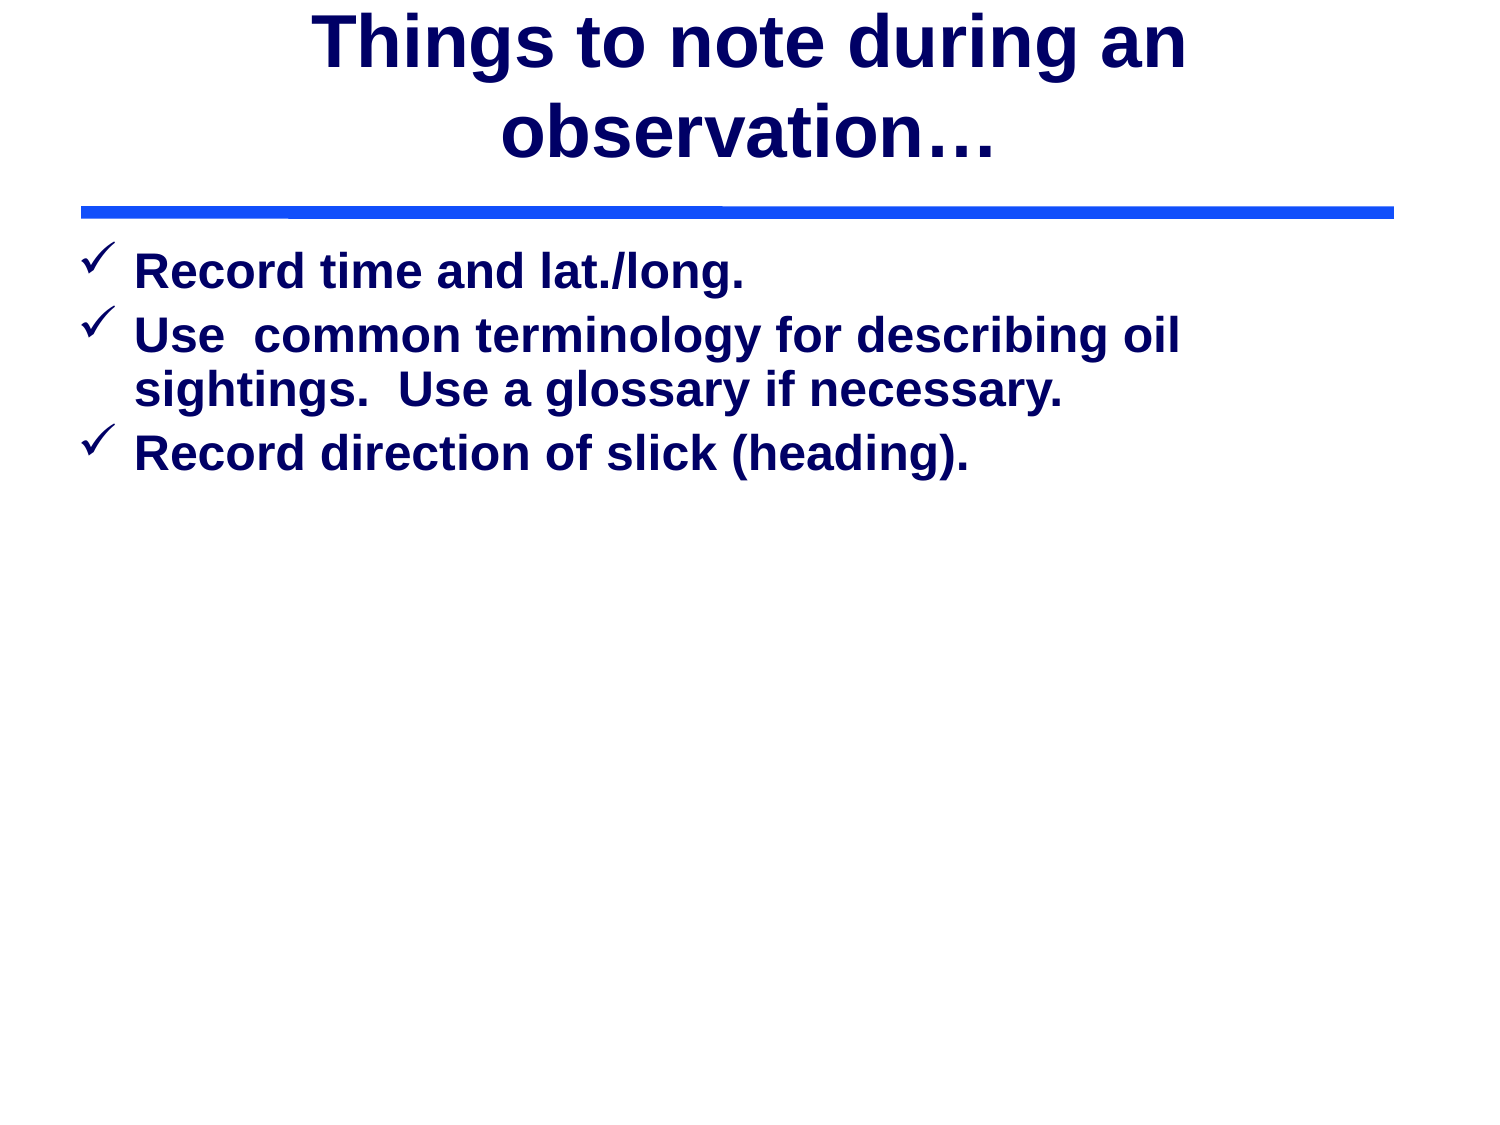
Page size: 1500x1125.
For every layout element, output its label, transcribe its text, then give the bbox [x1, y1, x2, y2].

list Record time and lat./long. Use common terminology for describing oil sightings. Use a glossary if necessary. Record direction of slick (heading). [62, 237, 1438, 1038]
title Things to note during an observation… [40, 22, 1460, 143]
